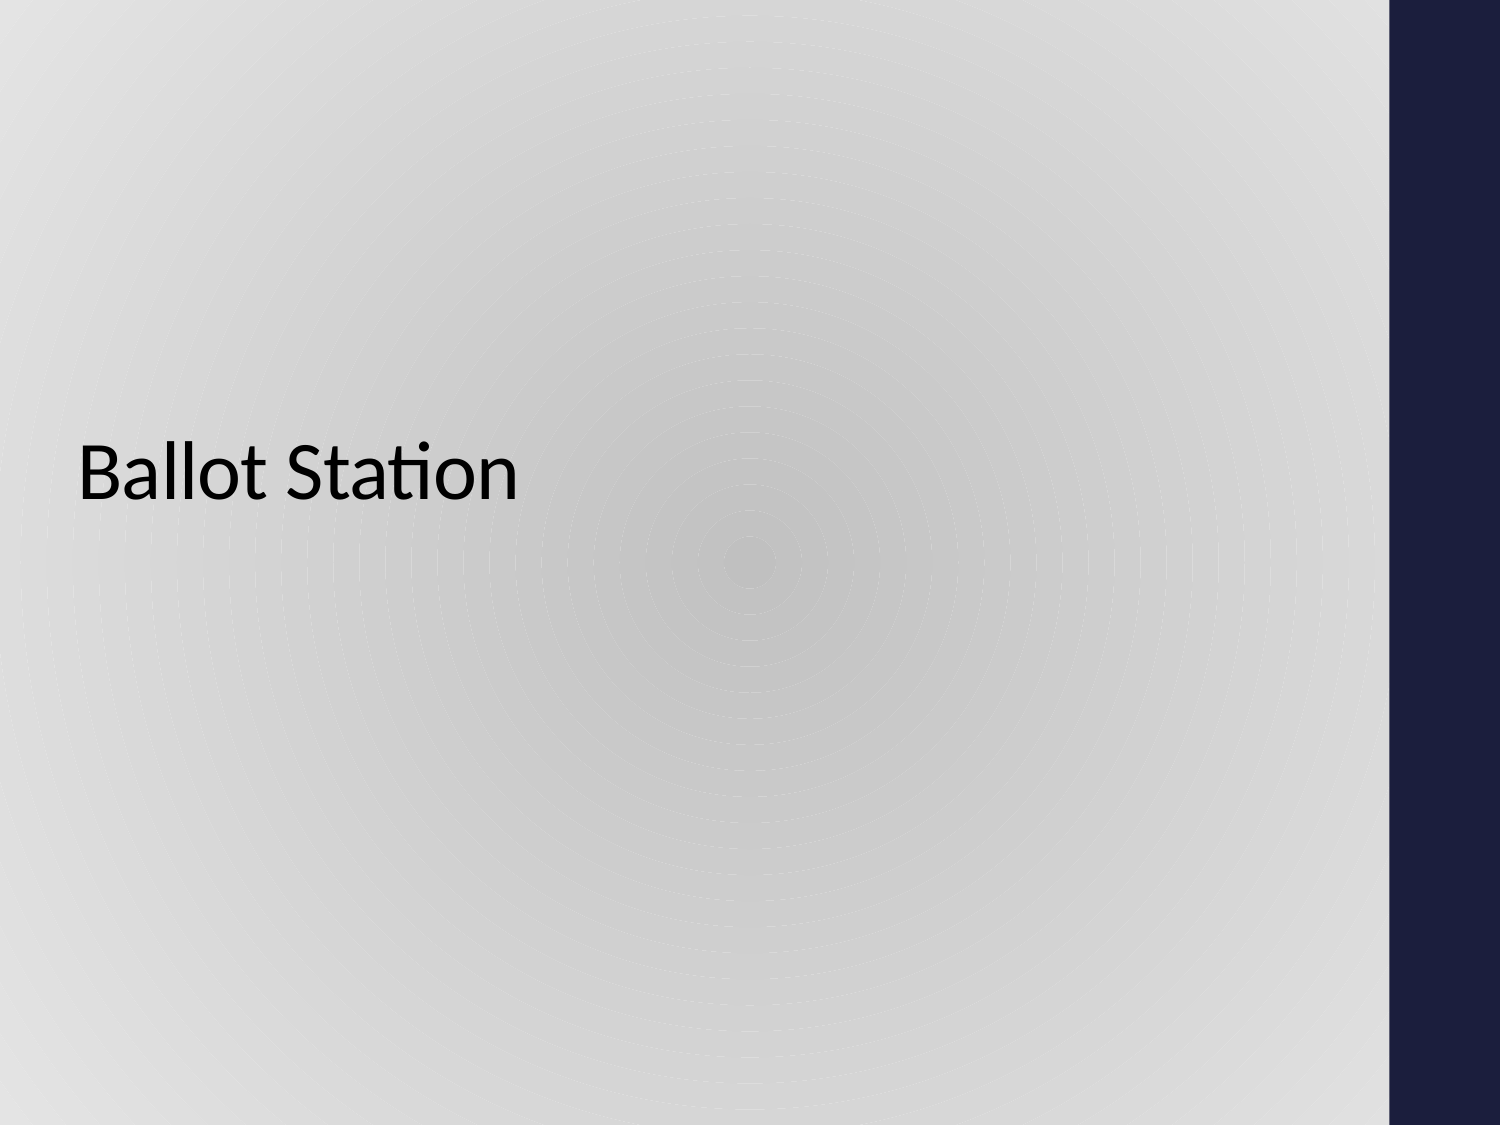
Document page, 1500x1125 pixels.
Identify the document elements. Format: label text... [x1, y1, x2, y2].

title Ballot Station [62, 275, 1348, 525]
